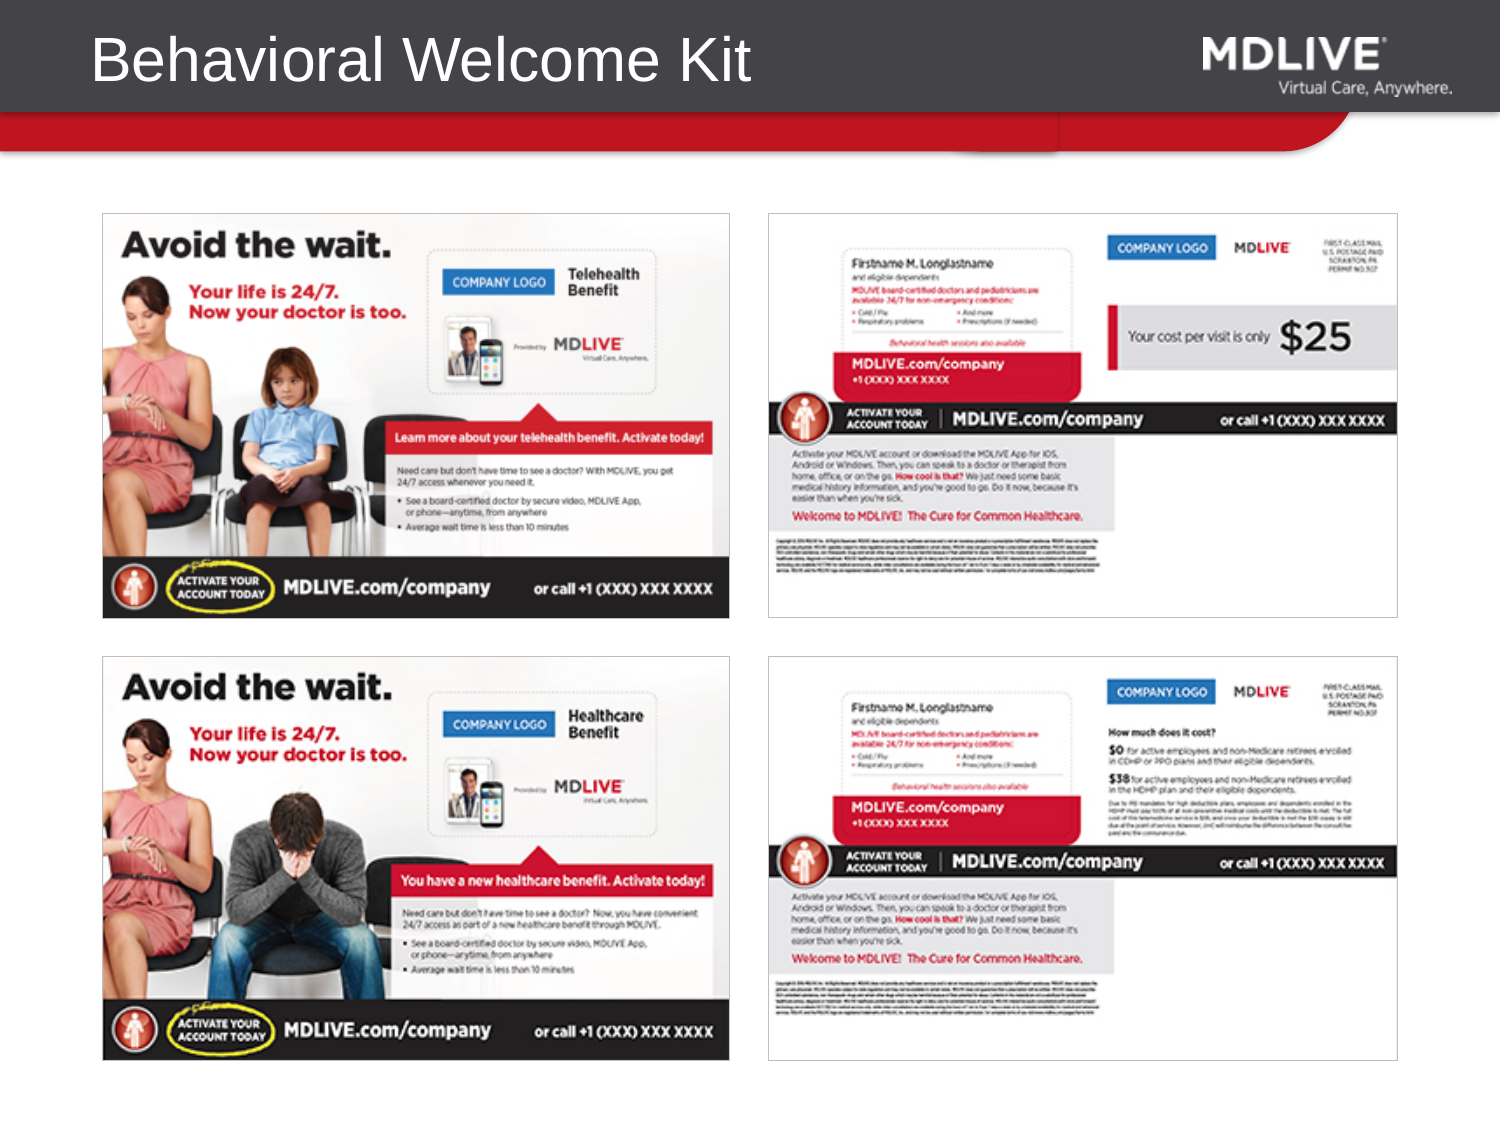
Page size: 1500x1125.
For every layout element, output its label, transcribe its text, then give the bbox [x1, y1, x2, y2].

picture [101, 655, 730, 1061]
picture [101, 212, 730, 619]
title Behavioral Welcome Kit [75, 16, 1163, 107]
picture [1203, 37, 1452, 97]
picture [767, 655, 1398, 1061]
picture [767, 212, 1398, 618]
